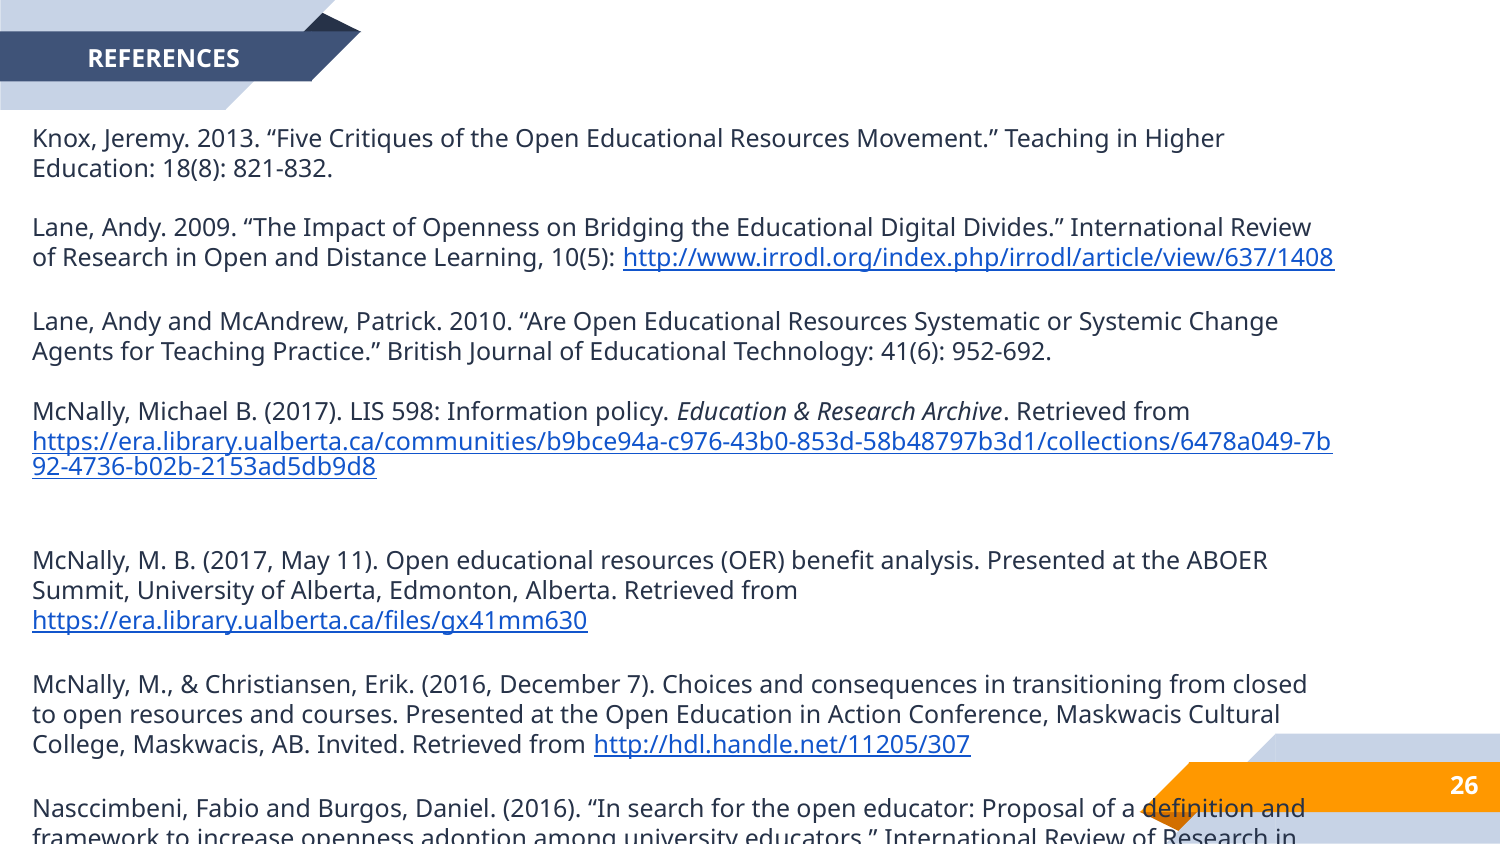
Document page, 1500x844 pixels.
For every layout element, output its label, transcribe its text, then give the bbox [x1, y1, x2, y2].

text_box REFERENCES [17, 32, 262, 84]
slide_number 26 [1353, 760, 1494, 813]
text_box Knox, Jeremy. 2013. “Five Critiques of the Open Educational Resources Movement.” Teaching in Higher Education: 18(8): 821-832. Lane, Andy. 2009. “The Impact of Openness on Bridging the Educational Digital Divides.” International Review of Research in Open and Distance Learning, 10(5): http://www.irrodl.org/index.php/irrodl/article/view/637/1408 Lane, Andy and McAndrew, Patrick. 2010. “Are Open Educational Resources Systematic or Systemic Change Agents for Teaching Practice.” British Journal of Educational Technology: 41(6): 952-692. McNally, Michael B. (2017). LIS 598: Information policy. Education & Research Archive. Retrieved from https://era.library.ualberta.ca/communities/b9bce94a-c976-43b0-853d-58b48797b3d1/collections/6478a049-7b92-4736-b02b-2153ad5db9d8 McNally, M. B. (2017, May 11). Open educational resources (OER) benefit analysis. Presented at the ABOER Summit, University of Alberta, Edmonton, Alberta. Retrieved from https://era.library.ualberta.ca/files/gx41mm630 McNally, M., & Christiansen, Erik. (2016, December 7). Choices and consequences in transitioning from closed to open resources and courses. Presented at the Open Education in Action Conference, Maskwacis Cultural College, Maskwacis, AB. Invited. Retrieved from http://hdl.handle.net/11205/307 Nasccimbeni, Fabio and Burgos, Daniel. (2016). “In search for the open educator: Proposal of a definition and framework to increase openness adoption among university educators.” International Review of Research in Open and Distributed Learning, 17(6): 1-17. [17, 114, 1353, 844]
